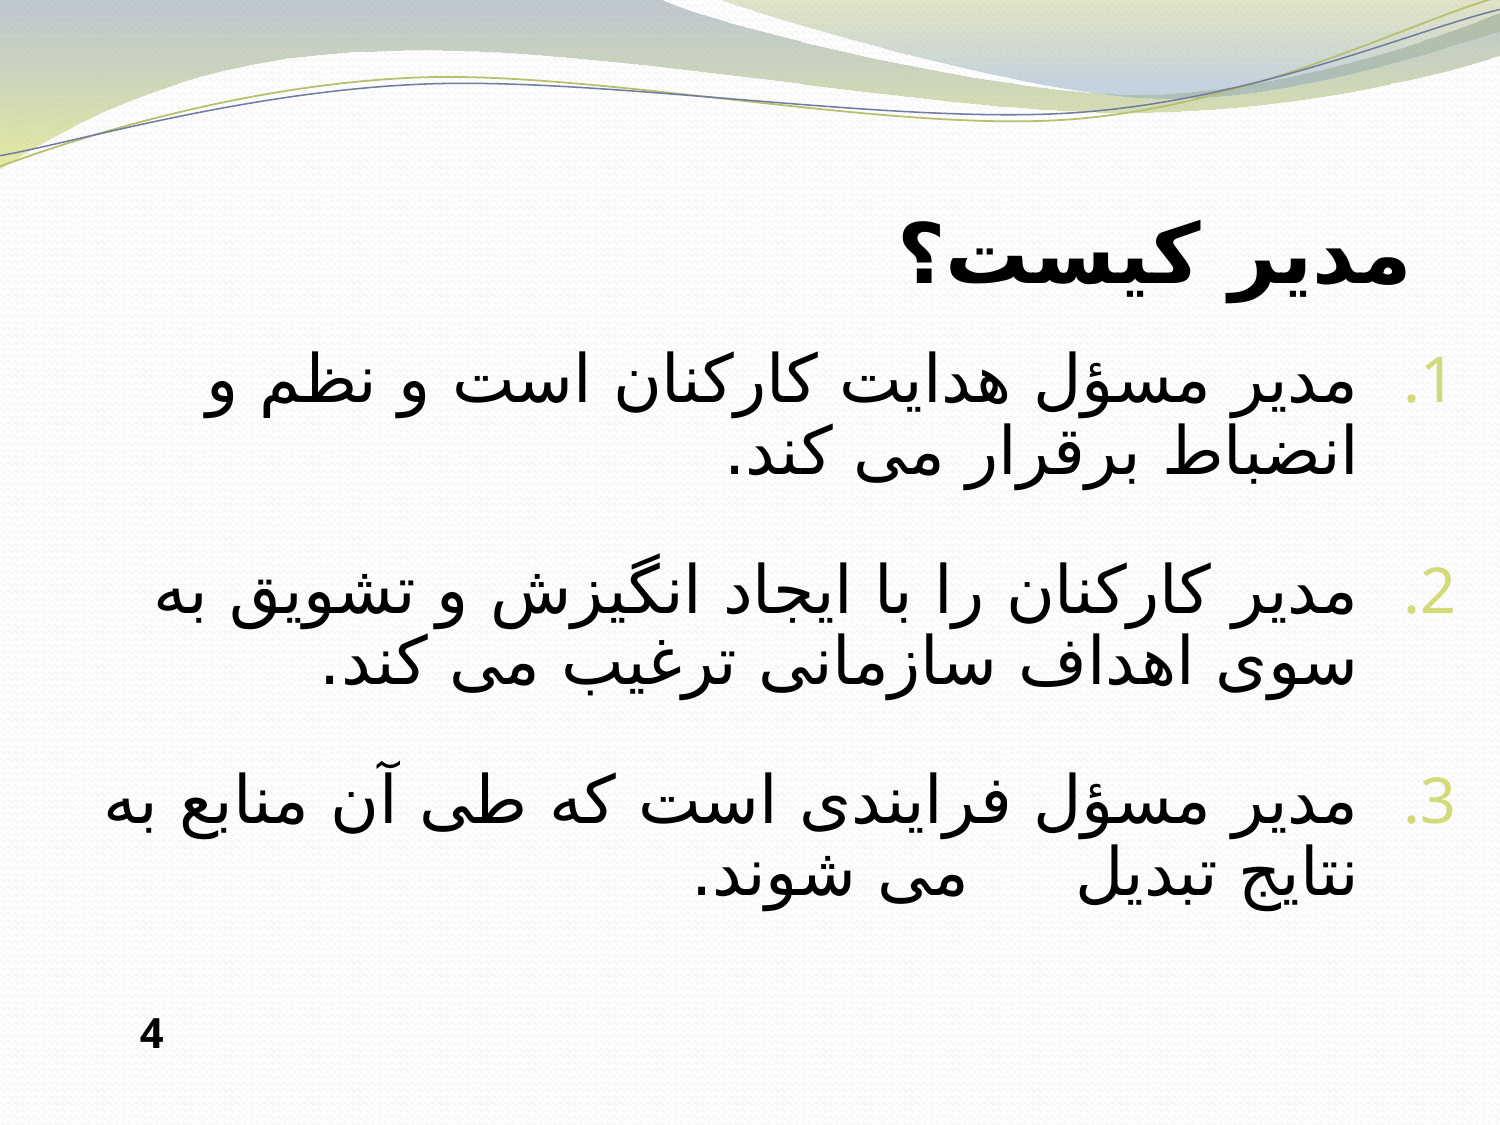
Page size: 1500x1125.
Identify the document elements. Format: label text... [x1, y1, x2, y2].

text_box 4 [125, 999, 175, 1065]
list مدير مسؤل هدايت کارکنان است و نظم و انضباط برقرار می کند. مدير کارکنان را با ايجاد انگيزش و تشويق به سوی اهداف سازمانی ترغيب می کند. مدير مسؤل فرايندی است که طی آن منابع به نتايج تبديل می شوند. [37, 337, 1476, 1026]
title مدير کيست؟ [824, 124, 1413, 301]
